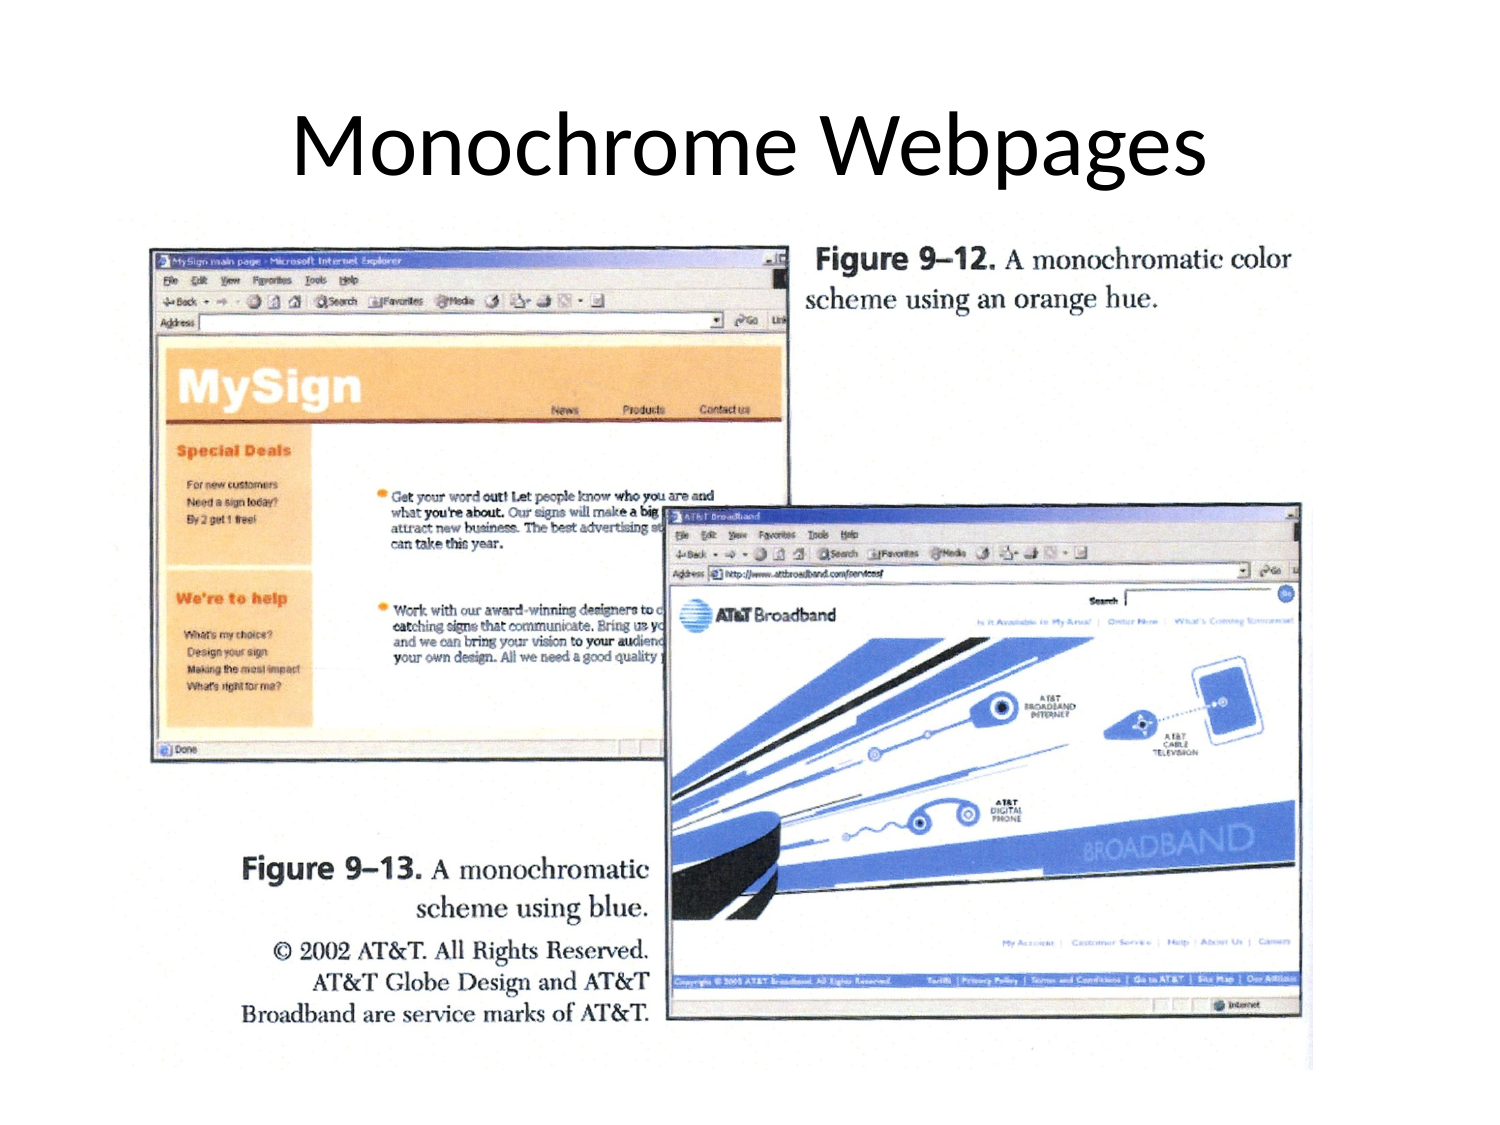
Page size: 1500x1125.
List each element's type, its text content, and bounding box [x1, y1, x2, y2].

title Monochrome Webpages [75, 45, 1425, 233]
picture [109, 212, 1313, 1070]
